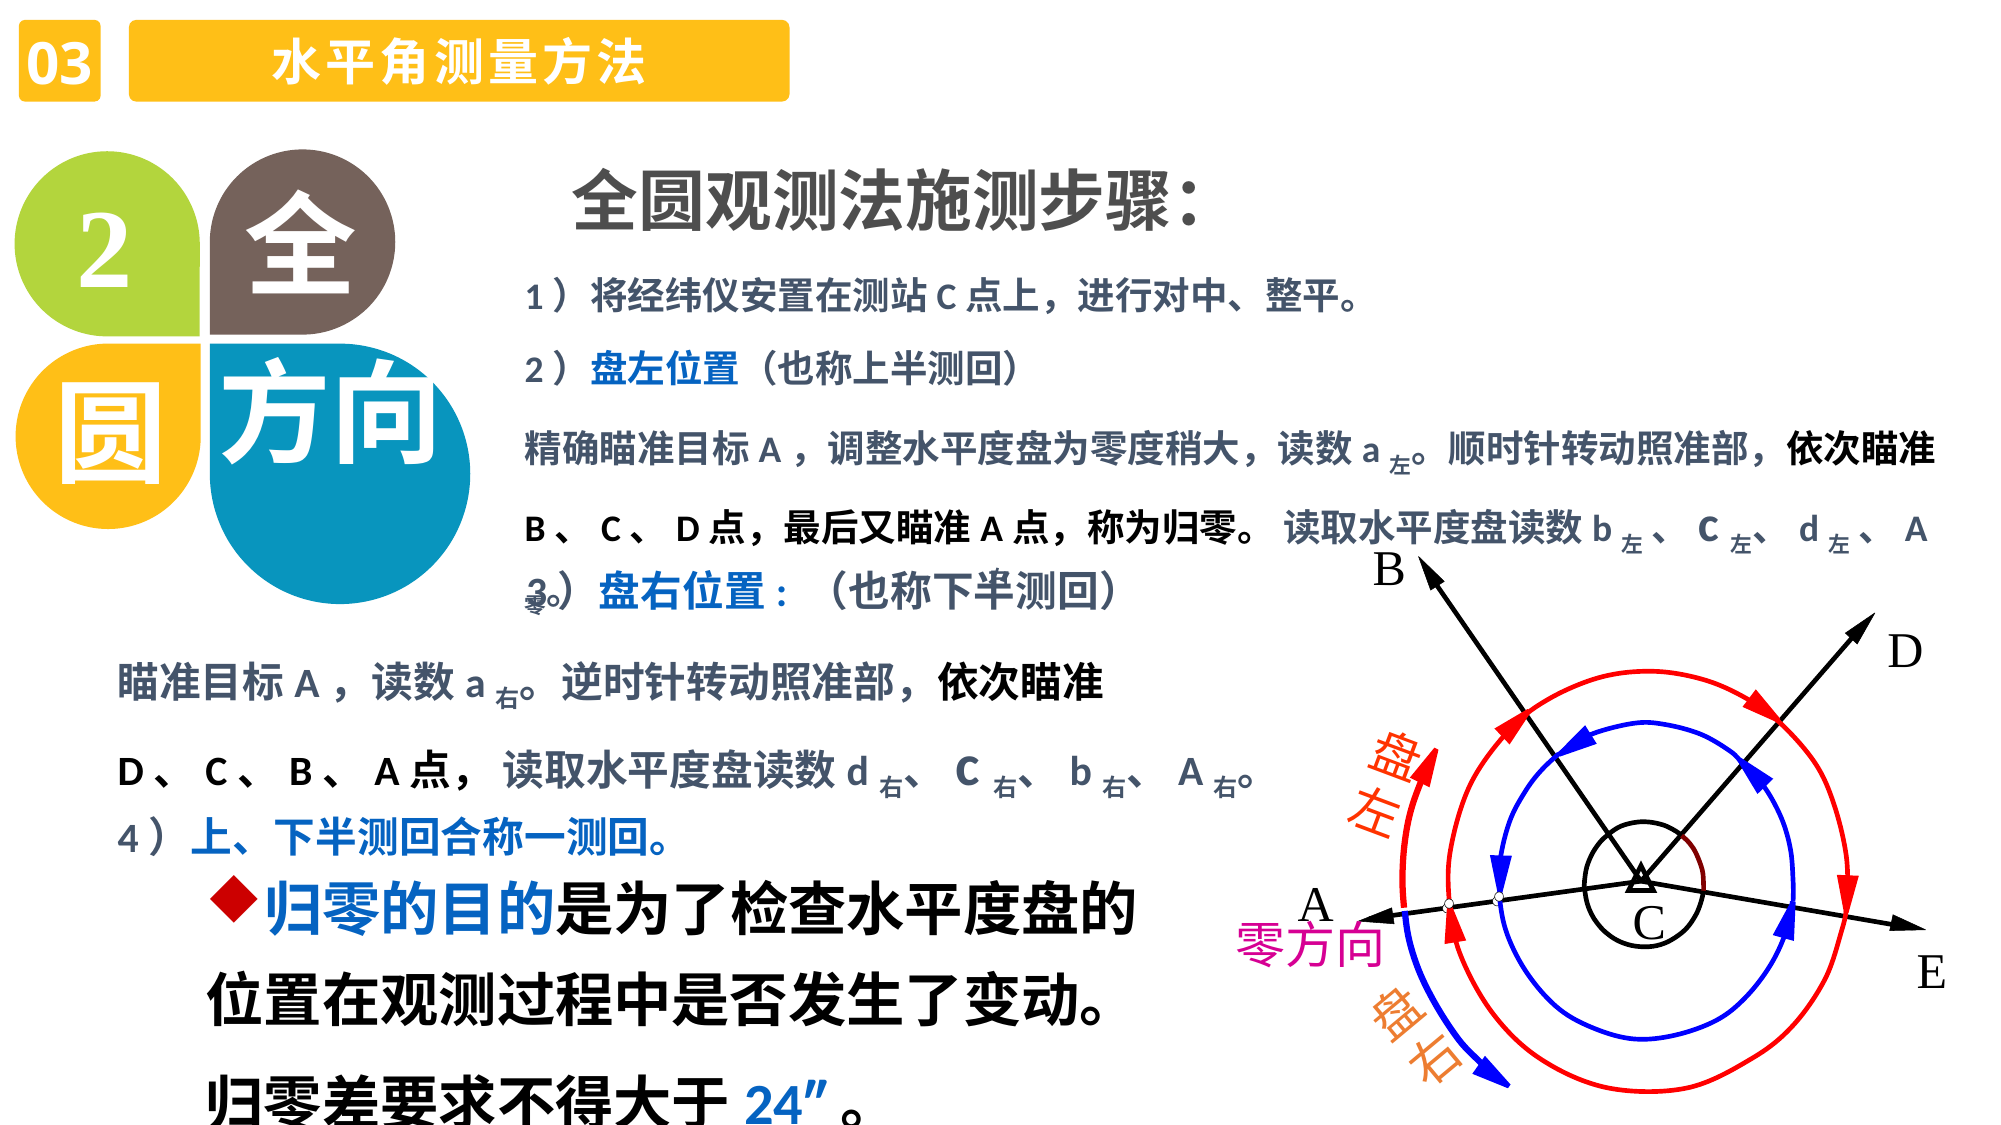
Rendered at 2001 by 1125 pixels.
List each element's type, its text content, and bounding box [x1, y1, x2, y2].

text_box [14, 149, 467, 623]
text_box 03 [17, 18, 102, 103]
text_box 全圆观测法施测步骤： [557, 143, 1206, 247]
text_box 3）盘右位置: （也称下半测回） 瞄准目标A，读数a右。逆时针转动照准部，依次瞄准D、C、B、A点， 读取水平度盘读数d右、c右、b右、A右。 4）上、下半测回合称一测回。 [102, 547, 1220, 869]
text_box 水平角测量方法 [127, 18, 791, 103]
text_box 右 [974, 532, 1026, 598]
text_box [467, 440, 472, 508]
text_box 1）将经纬仪安置在测站C点上，进行对中、整平。 2）盘左位置（也称上半测回） 精确瞄准目标A，调整水平度盘为零度稍大，读数a左。顺时针转动照准部，依次瞄准B、C、D点，最后又瞄准A点，称为归零。 读取水平度盘读数b左 、c左、d左 、A零。 [509, 255, 1963, 547]
text_box 归零的目的是为了检查水平度盘的位置在观测过程中是否发生了变动。 归零差要求不得大于24″。 [191, 869, 1211, 1125]
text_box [1220, 527, 1963, 1125]
